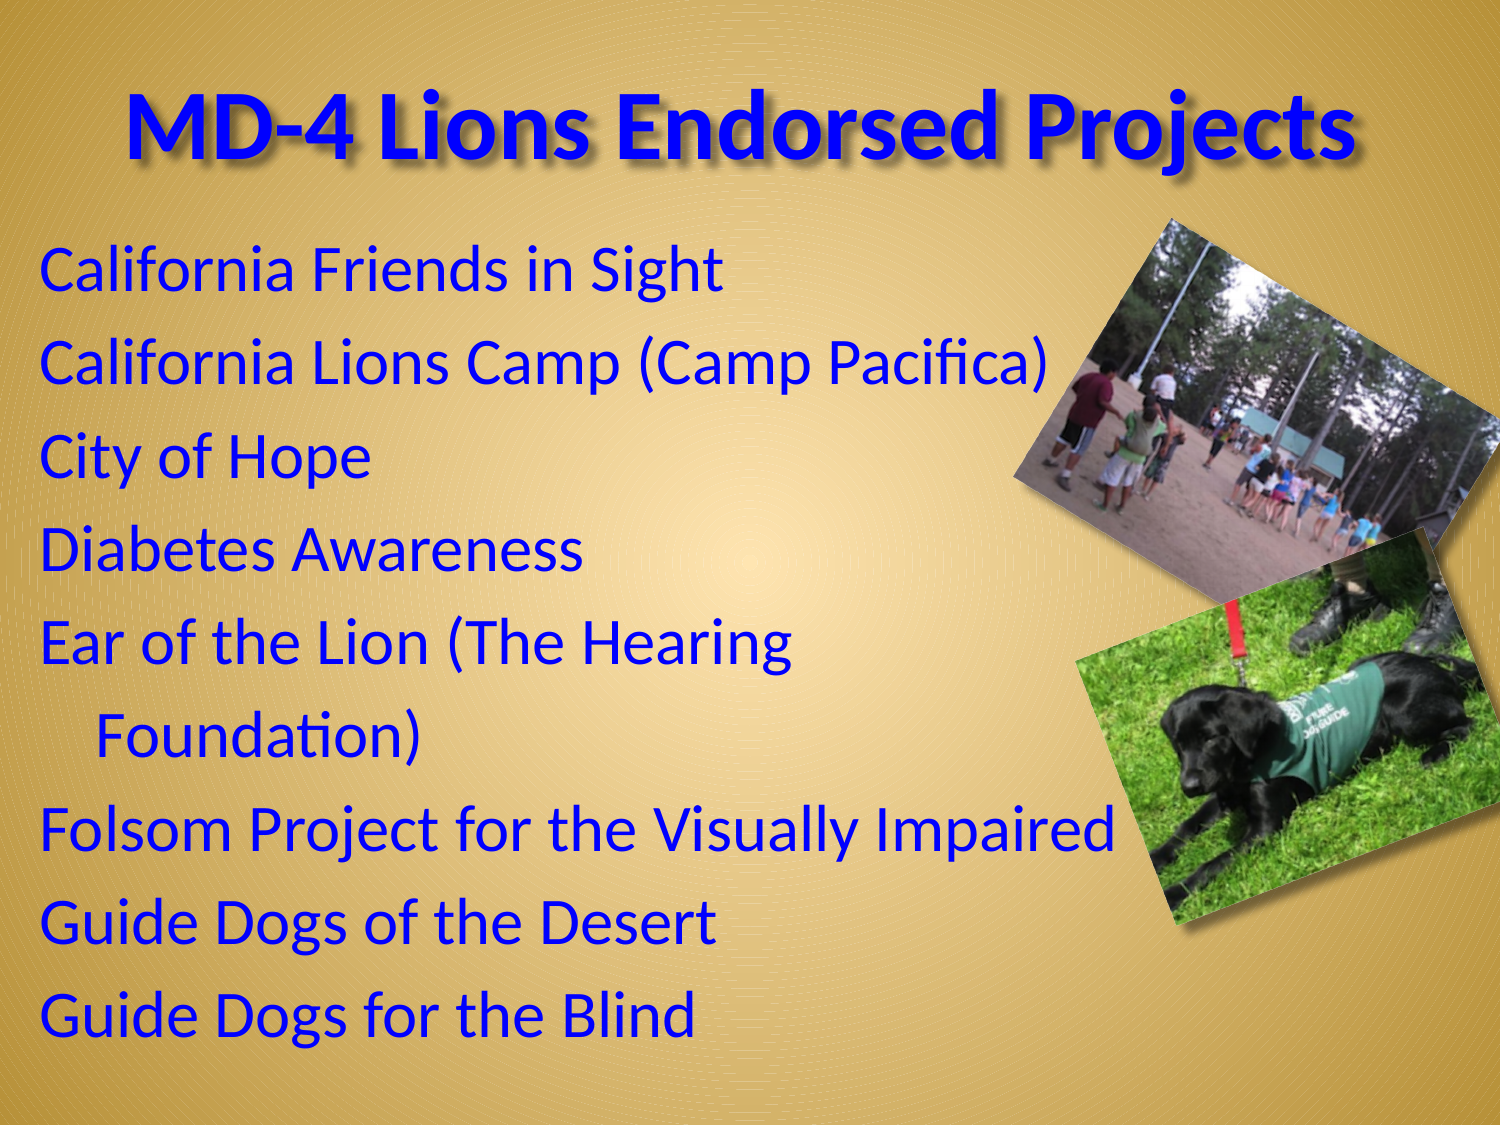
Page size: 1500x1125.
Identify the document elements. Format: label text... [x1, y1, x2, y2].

list California Friends in Sight California Lions Camp (Camp Pacifica) City of Hope Diabetes Awareness Ear of the Lion (The Hearing Foundation) Folsom Project for the Visually Impaired Guide Dogs of the Desert Guide Dogs for the Blind [24, 217, 1239, 1125]
title MD-4 Lions Endorsed Projects [26, 48, 1457, 190]
picture [1014, 219, 1500, 925]
